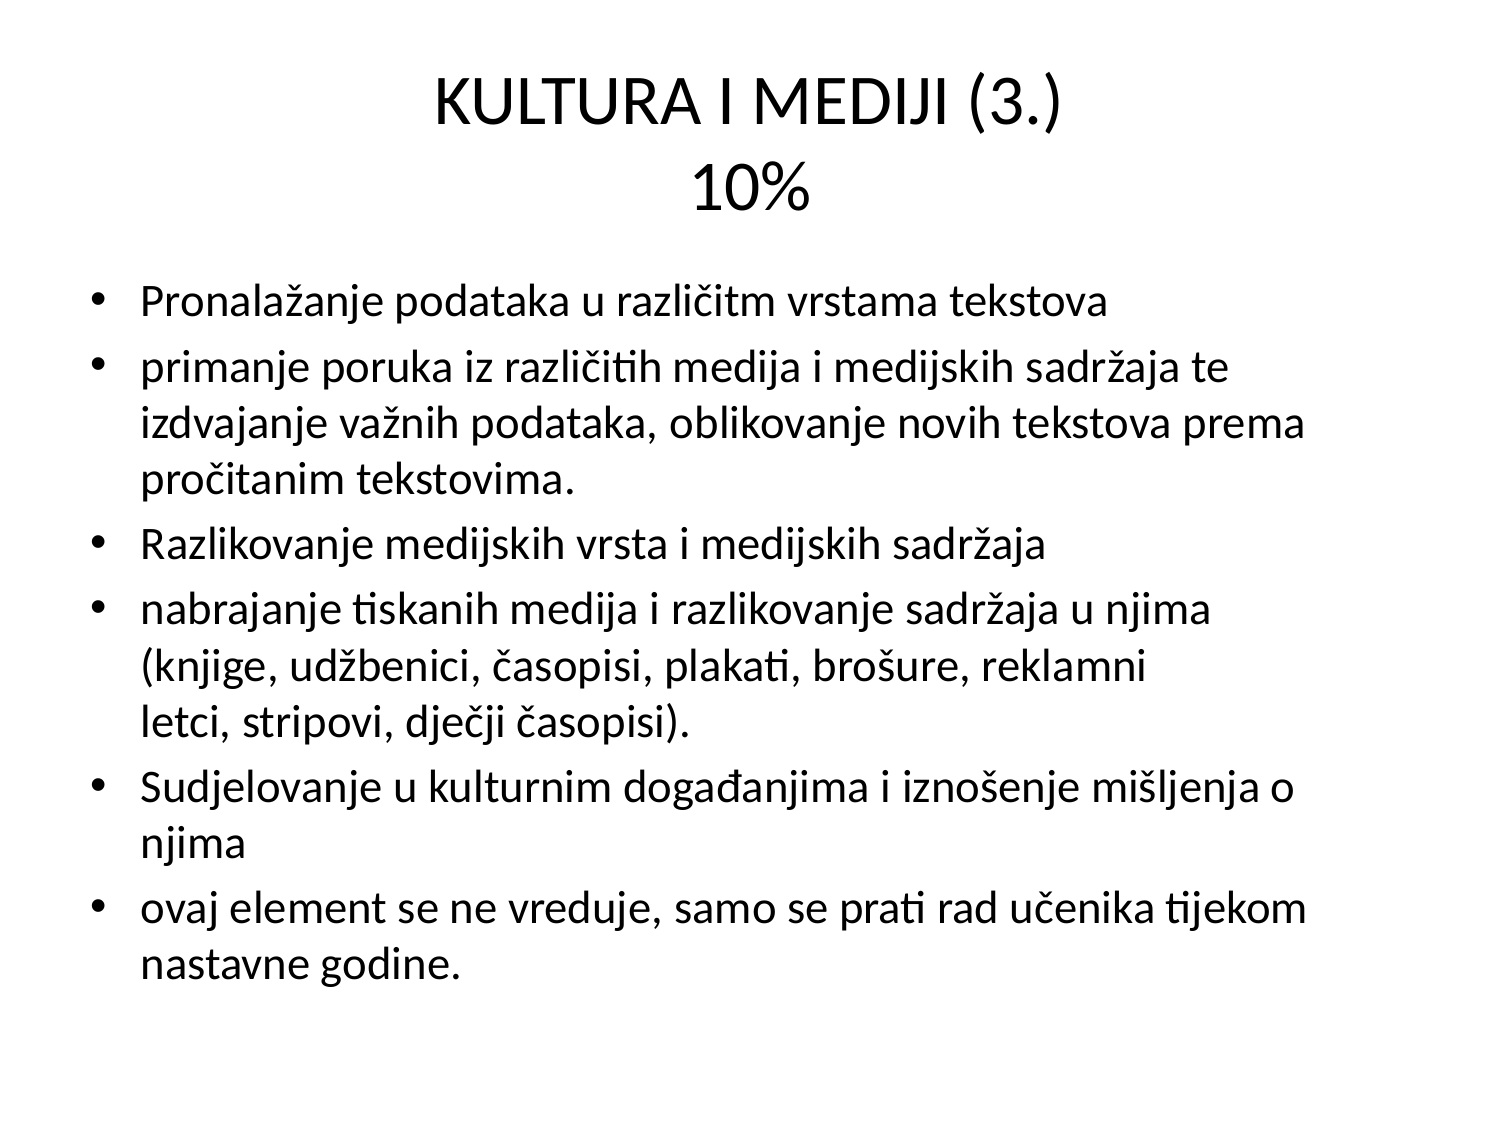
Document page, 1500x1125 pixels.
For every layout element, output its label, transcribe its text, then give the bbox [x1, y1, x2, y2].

list Pronalažanje podataka u različitm vrstama tekstova primanje poruka iz različitih medija i medijskih sadržaja te izdvajanje važnih podataka, oblikovanje novih tekstova prema pročitanim tekstovima. Razlikovanje medijskih vrsta i medijskih sadržaja nabrajanje tiskanih medija i razlikovanje sadržaja u njima (knjige, udžbenici, časopisi, plakati, brošure, reklamni letci, stripovi, dječji časopisi). Sudjelovanje u kulturnim događanjima i iznošenje mišljenja o njima ovaj element se ne vreduje, samo se prati rad učenika tijekom nastavne godine. [75, 262, 1425, 1005]
title KULTURA I MEDIJI (3.) 10% [75, 45, 1425, 233]
